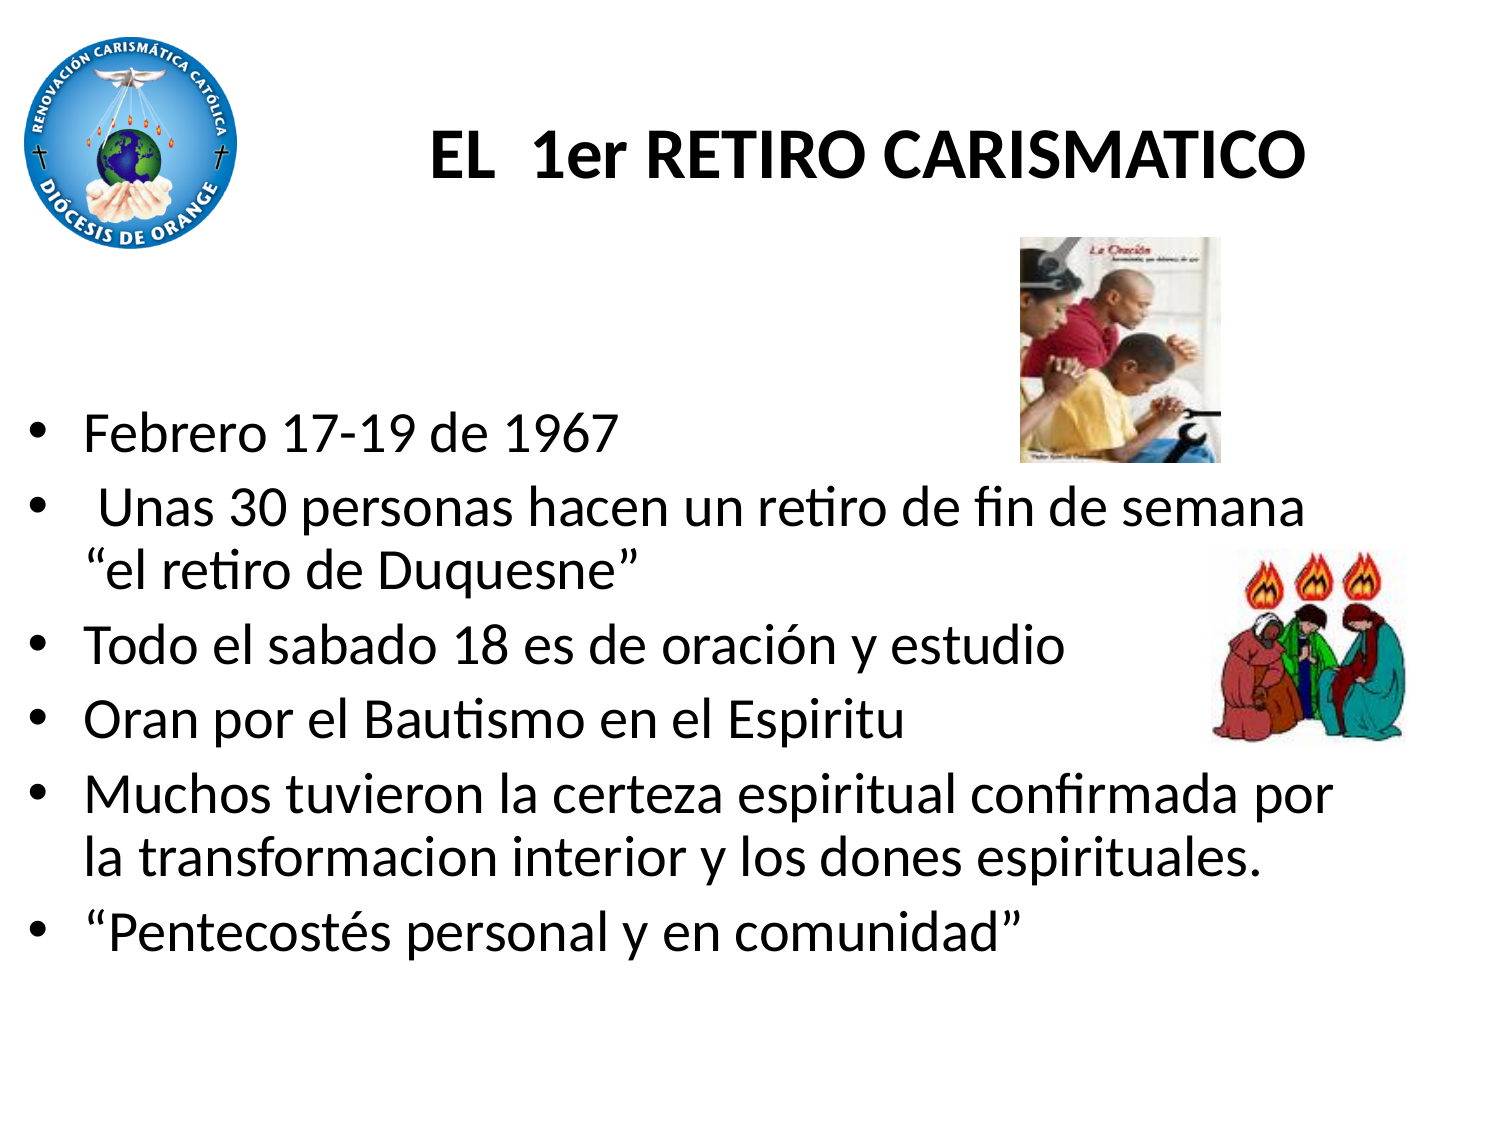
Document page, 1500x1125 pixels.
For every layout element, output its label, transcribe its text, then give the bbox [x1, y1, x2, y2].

picture [1211, 549, 1409, 751]
list Febrero 17-19 de 1967 Unas 30 personas hacen un retiro de fin de semana “el retiro de Duquesne” Todo el sabado 18 es de oración y estudio Oran por el Bautismo en el Espiritu Muchos tuvieron la certeza espiritual confirmada por la transformacion interior y los dones espirituales. “Pentecostés personal y en comunidad” [12, 312, 1363, 988]
picture [24, 37, 237, 251]
title EL 1er RETIRO CARISMATICO [241, 47, 1500, 250]
picture [1020, 237, 1221, 463]
